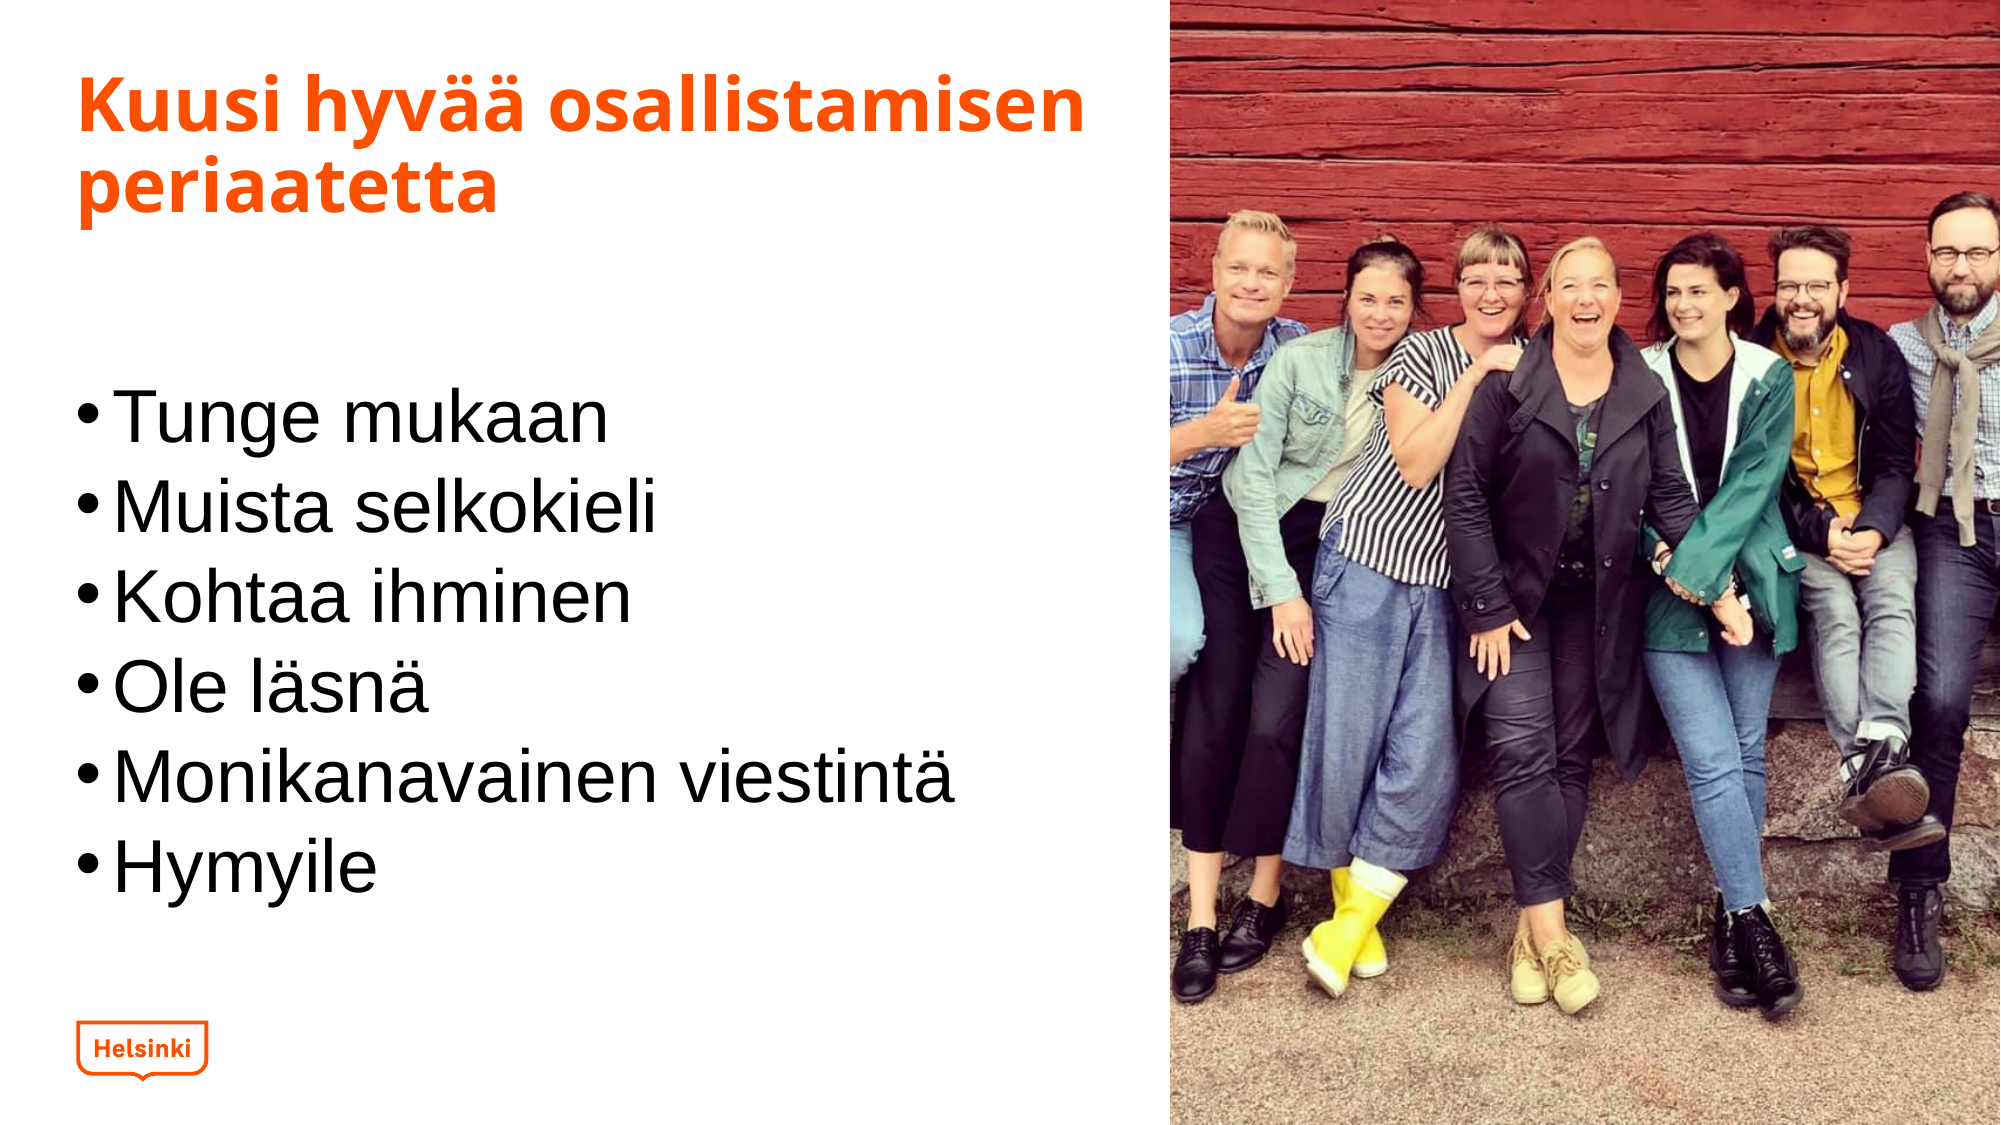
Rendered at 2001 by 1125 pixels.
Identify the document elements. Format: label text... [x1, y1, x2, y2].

title Kuusi hyvää osallistamisen periaatetta [75, 66, 1121, 197]
list Tunge mukaan Muista selkokieli Kohtaa ihminen Ole läsnä Monikanavainen viestintä Hymyile [75, 367, 1121, 1014]
picture [1169, 0, 2000, 1125]
